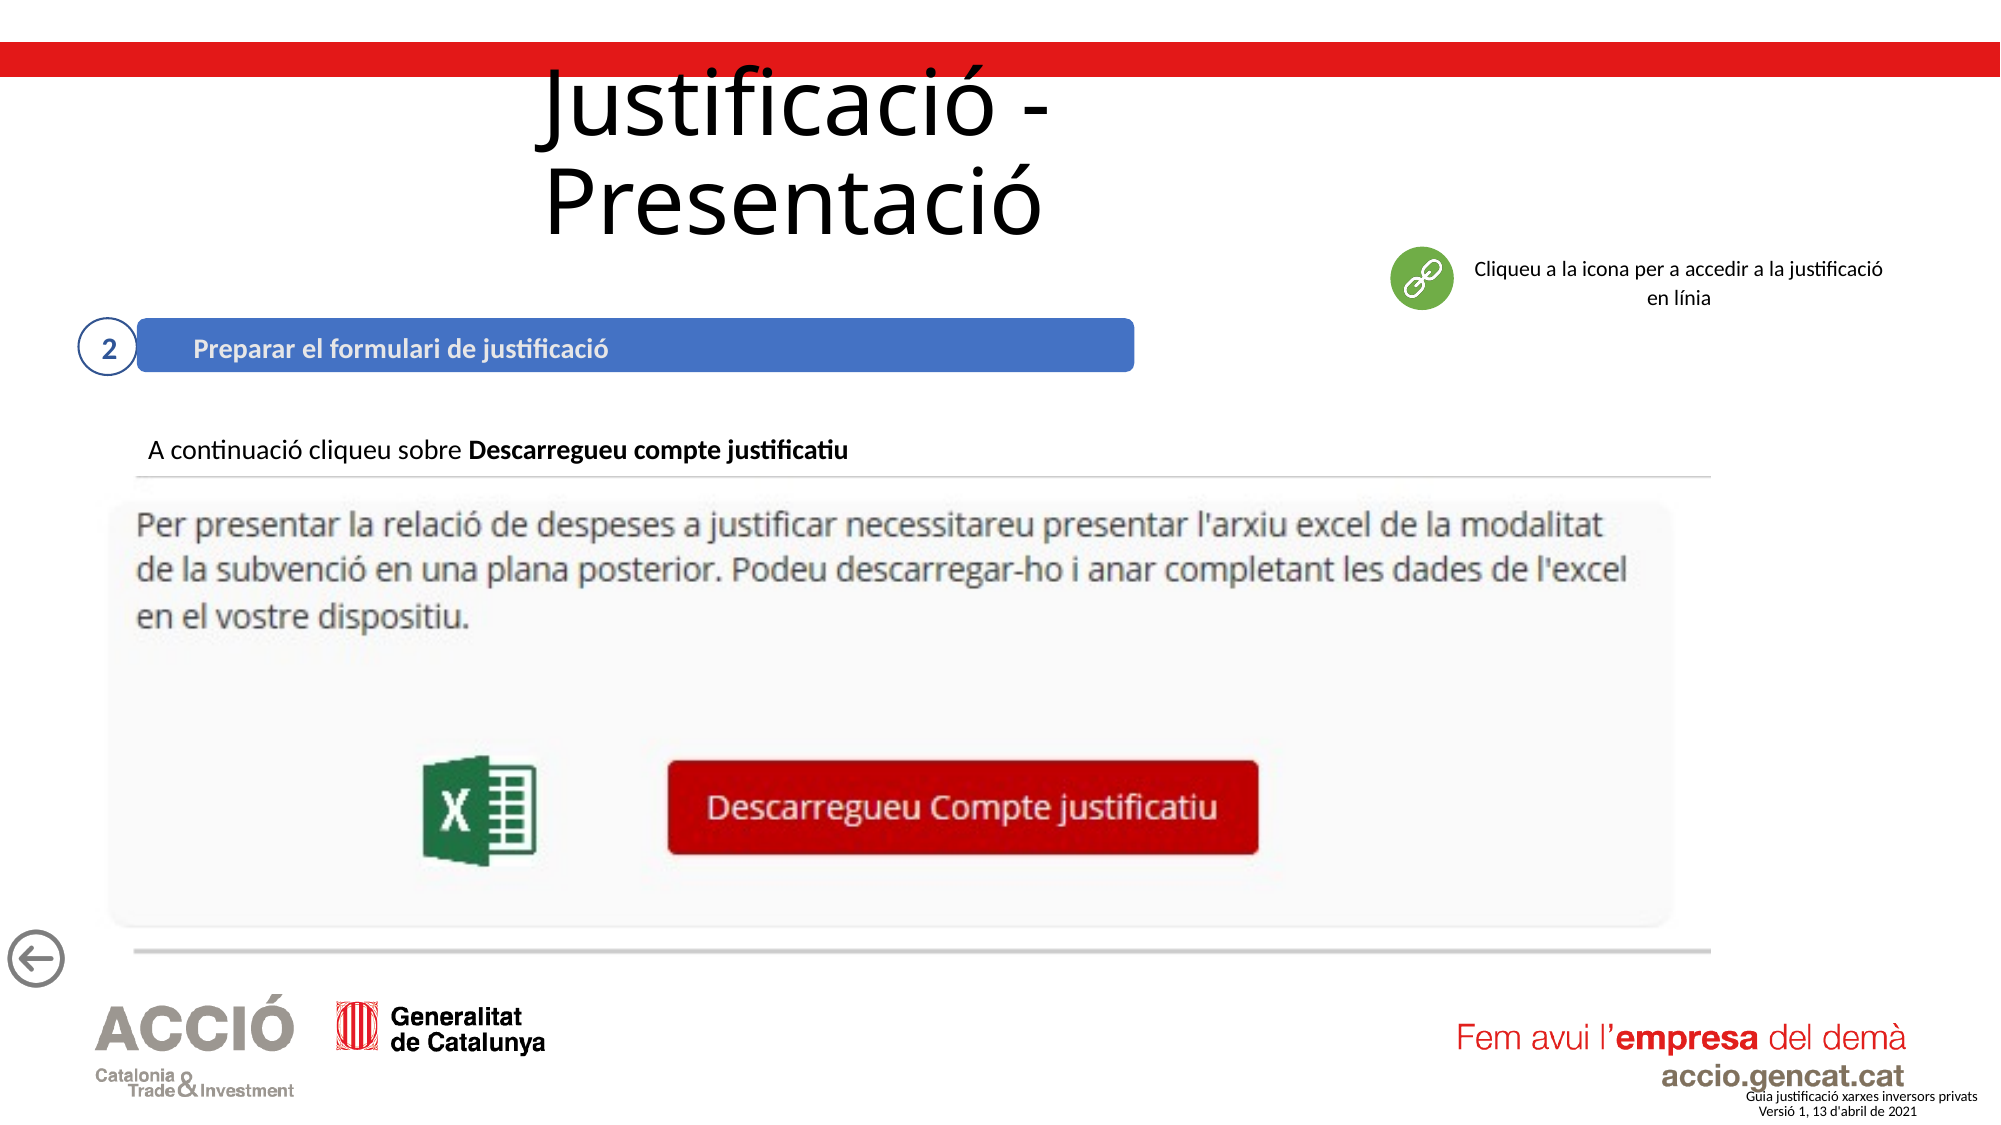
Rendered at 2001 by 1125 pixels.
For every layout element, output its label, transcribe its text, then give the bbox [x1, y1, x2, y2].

picture [1458, 1023, 1906, 1056]
picture [78, 476, 1711, 959]
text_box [1390, 246, 1454, 311]
text_box Cliqueu a la icona per a accedir a la justificació en línia [1456, 246, 1902, 319]
picture [0, 922, 72, 995]
text_box Preparar el formulari de justificació [136, 318, 1135, 373]
title Justificació - Presentació [527, 66, 1574, 245]
text_box A continuació cliqueu sobre Descarregueu compte justificatiu [136, 388, 1380, 476]
footer Guia justificació xarxes inversors privats Versió 1, 13 d'abril de 2021 [1731, 1079, 2000, 1125]
picture [1661, 1060, 1904, 1093]
picture [0, 42, 2000, 77]
picture [94, 994, 545, 1097]
text_box 2 [77, 317, 136, 377]
